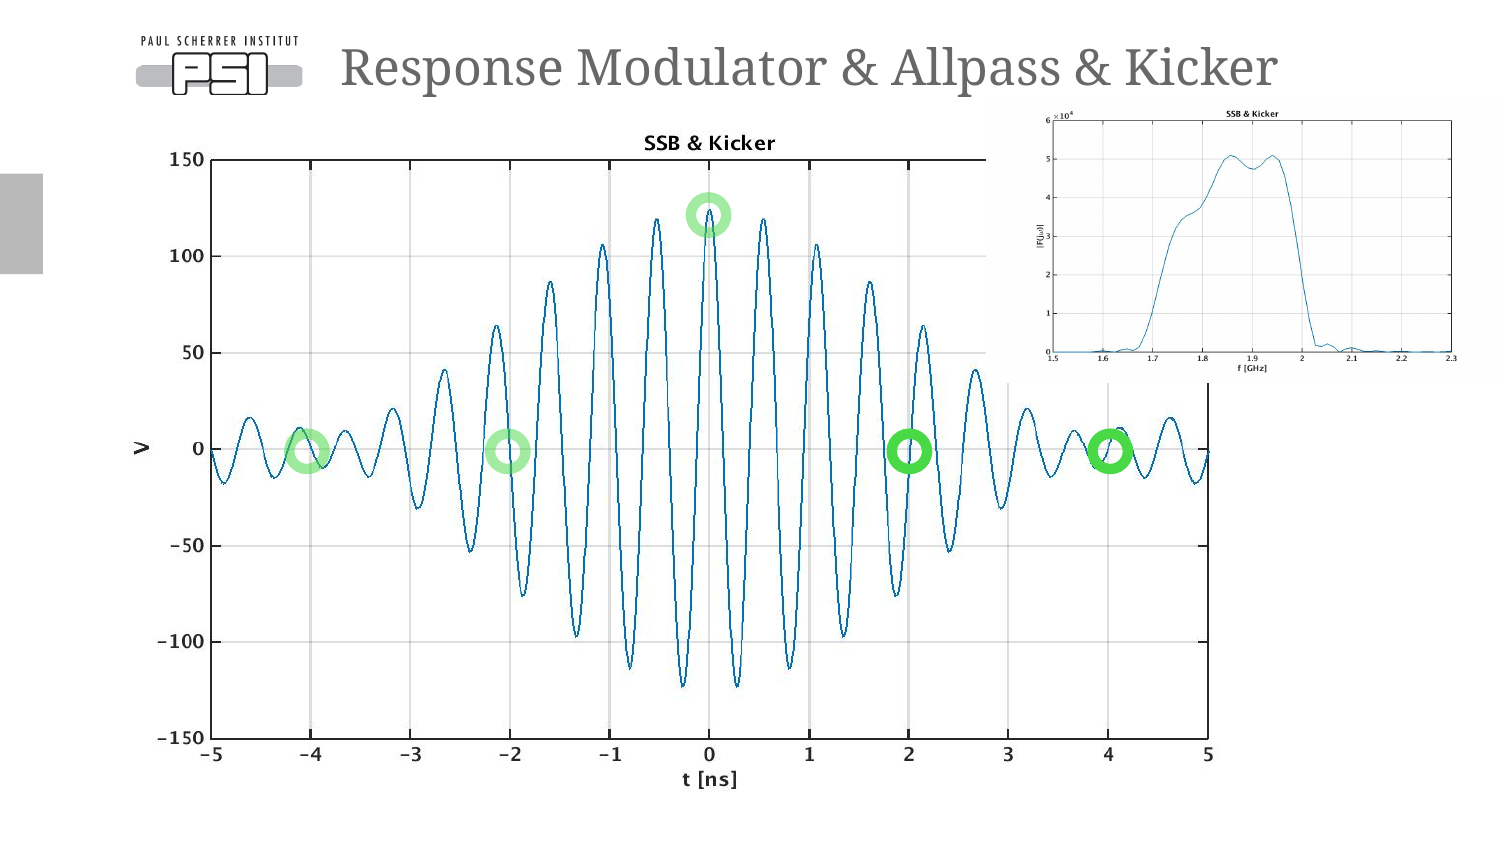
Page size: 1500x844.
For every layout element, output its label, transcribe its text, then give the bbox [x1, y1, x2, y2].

title Response Modulator & Allpass & Kicker [340, 35, 1442, 98]
picture [43, 98, 1500, 816]
